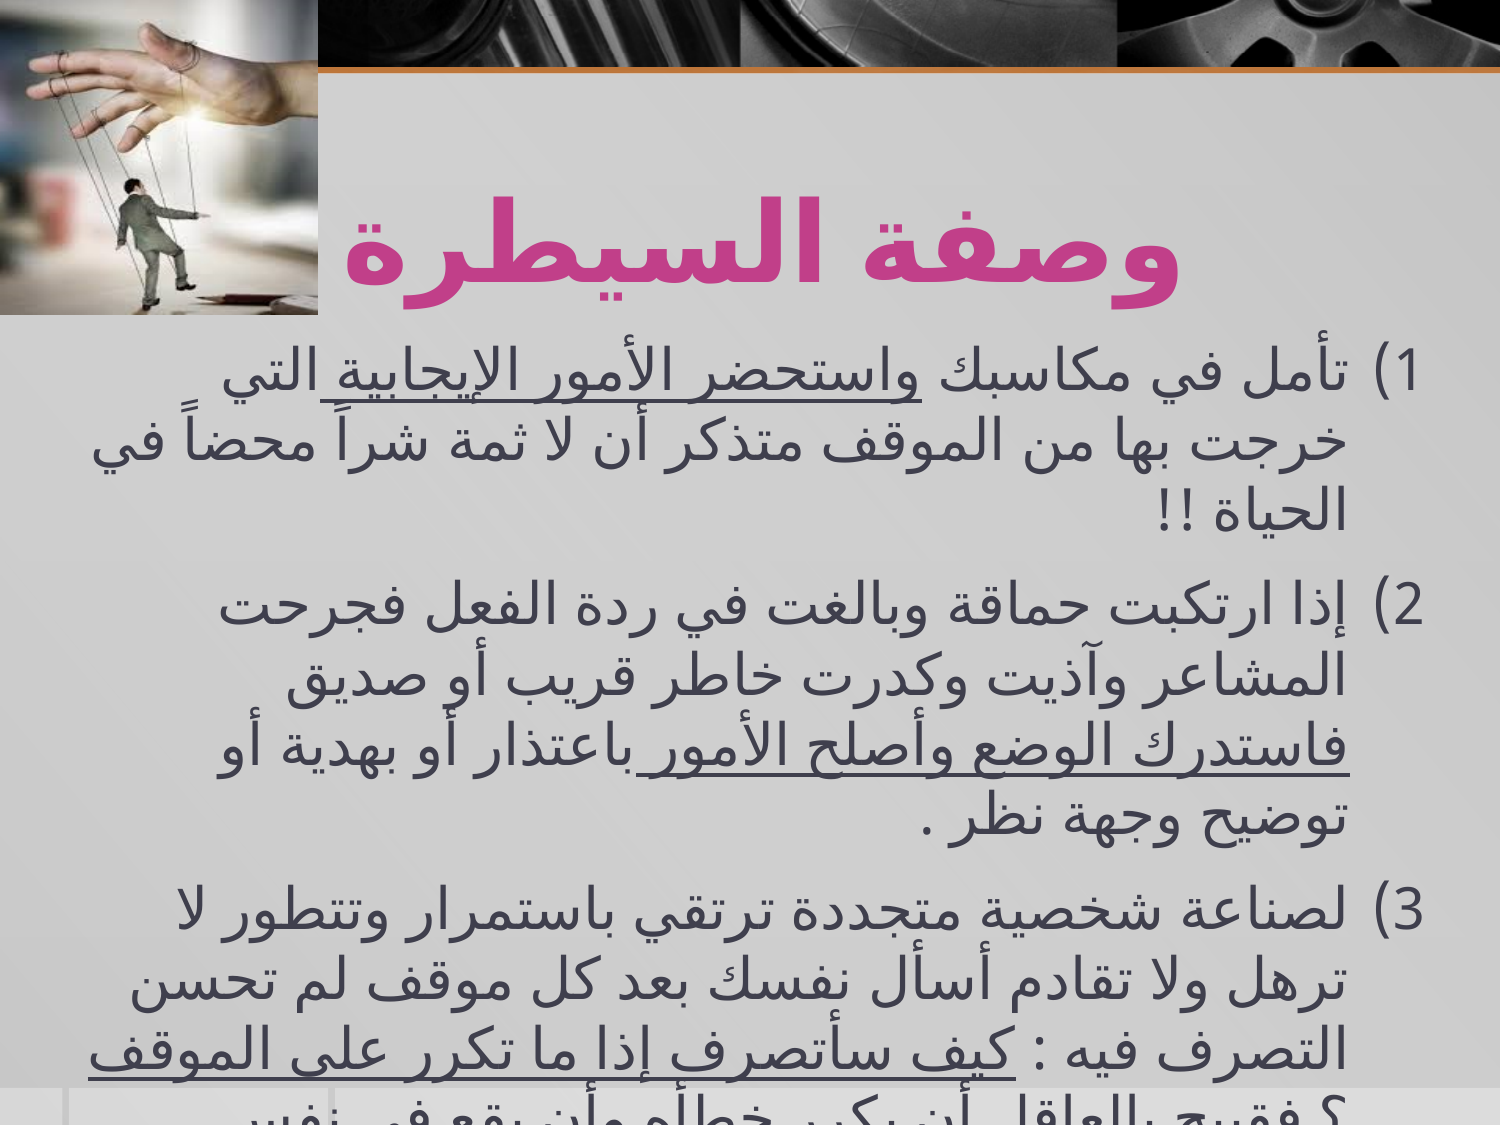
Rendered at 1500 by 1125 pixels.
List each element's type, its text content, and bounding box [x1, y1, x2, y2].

title وصفة السيطرة [322, 162, 1425, 313]
list تأمل في مكاسبك واستحضر الأمور الإيجابية التي خرجت بها من الموقف متذكر أن لا ثمة شراً محضاً في الحياة !! إذا ارتكبت حماقة وبالغت في ردة الفعل فجرحت المشاعر وآذيت وكدرت خاطر قريب أو صديق فاستدرك الوضع وأصلح الأمور باعتذار أو بهدية أو توضيح وجهة نظر . لصناعة شخصية متجددة ترتقي باستمرار وتتطور لا ترهل ولا تقادم أسأل نفسك بعد كل موقف لم تحسن التصرف فيه : كيف سأتصرف إذا ما تكرر على الموقف ؟ فقبيح بالعاقل أن يكرر خطأه وأن يقع في نفس الحفرة . [75, 324, 1425, 1005]
picture [0, 0, 1500, 315]
